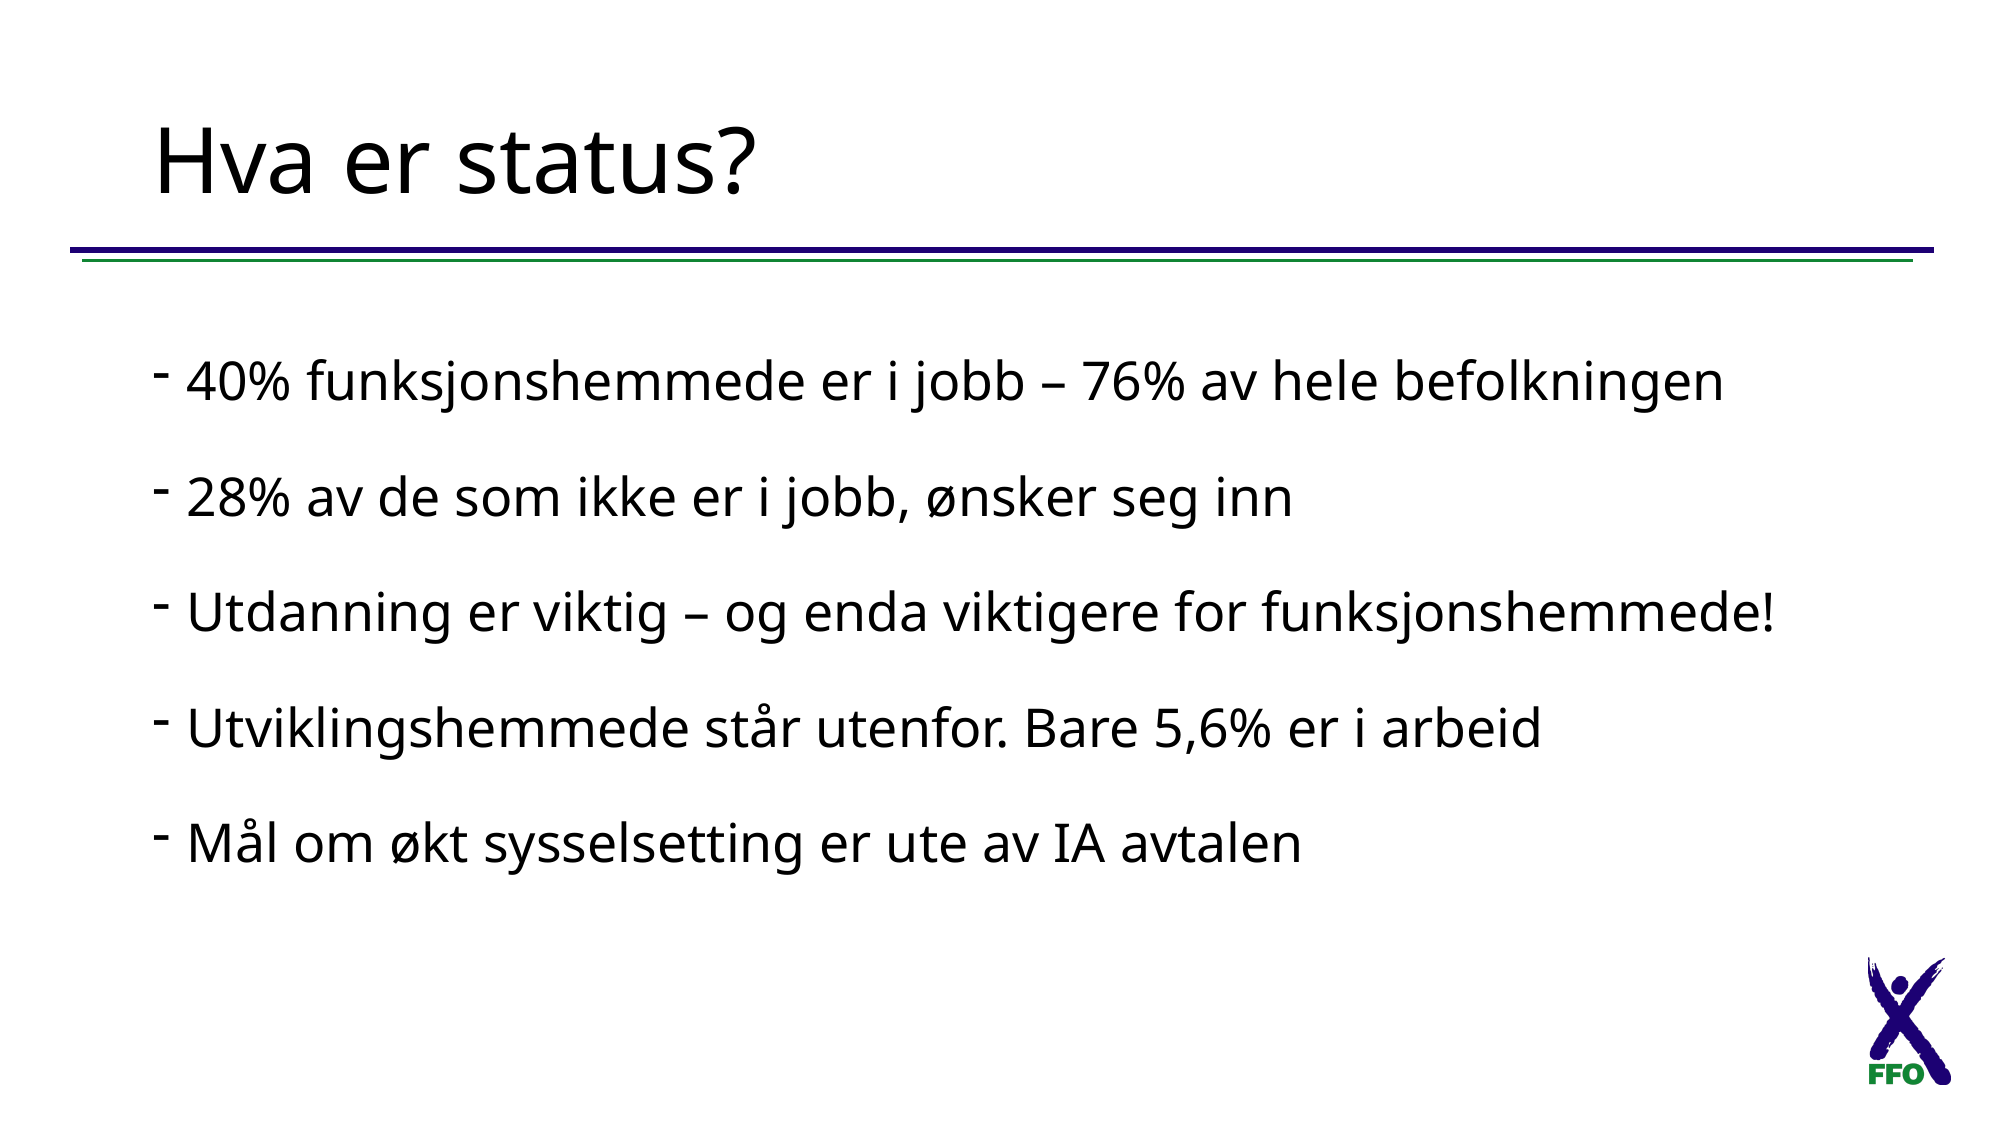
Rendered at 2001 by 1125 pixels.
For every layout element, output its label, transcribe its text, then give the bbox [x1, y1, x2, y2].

picture [1868, 957, 1951, 1085]
title Hva er status? [137, 55, 1863, 273]
list 40% funksjonshemmede er i jobb – 76% av hele befolkningen 28% av de som ikke er i jobb, ønsker seg inn Utdanning er viktig – og enda viktigere for funksjonshemmede! Utviklingshemmede står utenfor. Bare 5,6% er i arbeid Mål om økt sysselsetting er ute av IA avtalen [137, 307, 1863, 1022]
